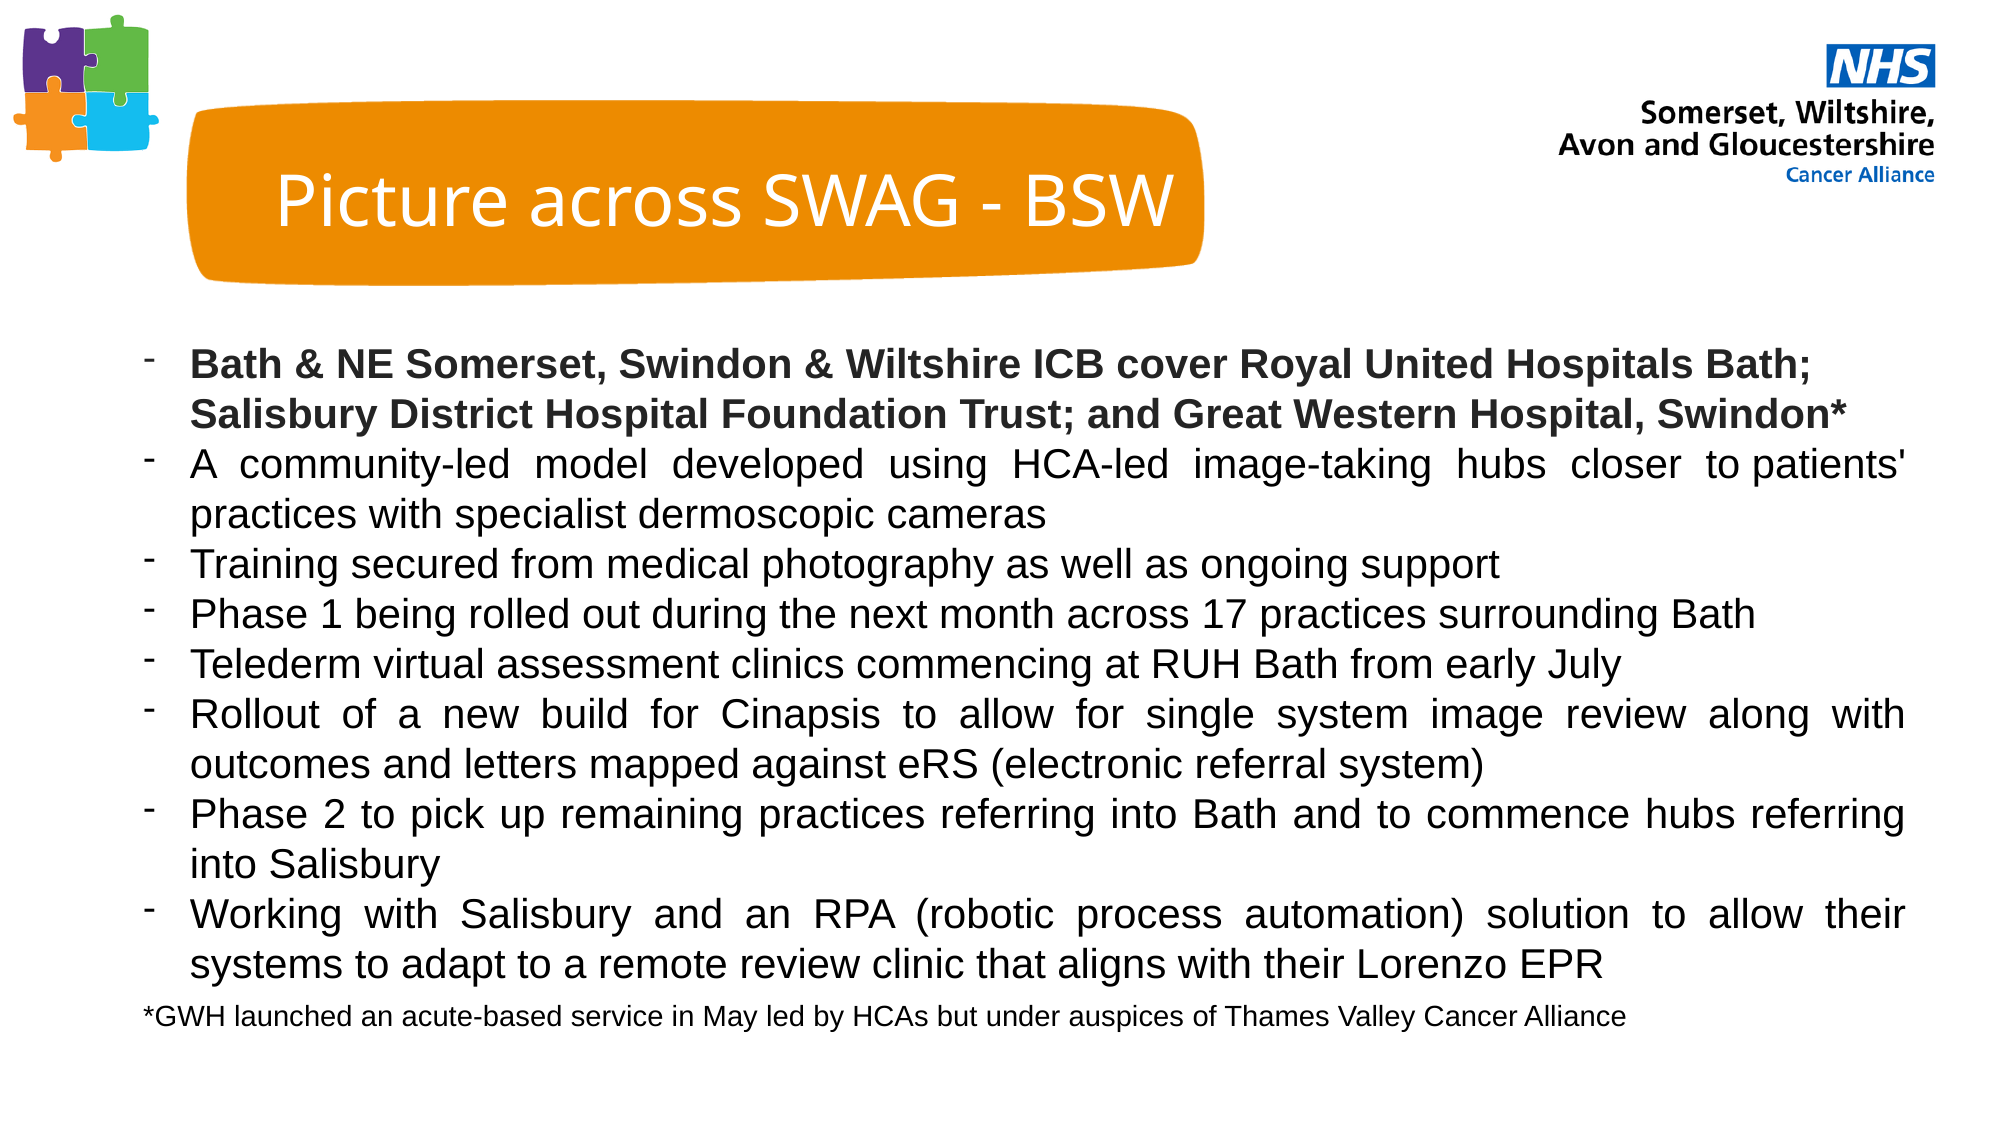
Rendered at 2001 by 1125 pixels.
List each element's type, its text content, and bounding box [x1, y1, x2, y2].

text_box Bath & NE Somerset, Swindon & Wiltshire ICB cover Royal United Hospitals Bath; Salisbury District Hospital Foundation Trust; and Great Western Hospital, Swindon* A community-led model developed using HCA-led image-taking hubs closer to patients' practices with specialist dermoscopic cameras Training secured from medical photography as well as ongoing support Phase 1 being rolled out during the next month across 17 practices surrounding Bath Telederm virtual assessment clinics commencing at RUH Bath from early July Rollout of a new build for Cinapsis to allow for single system image review along with outcomes and letters mapped against eRS (electronic referral system) Phase 2 to pick up remaining practices referring into Bath and to commence hubs referring into Salisbury Working with Salisbury and an RPA (robotic process automation) solution to allow their systems to adapt to a remote review clinic that aligns with their Lorenzo EPR *GWH launched an acute-based service in May led by HCAs but under auspices of Thames Valley Cancer Alliance [128, 329, 1923, 1040]
text_box [1513, 22, 1980, 203]
text_box [186, 100, 1205, 286]
text_box Picture across SWAG - BSW [267, 139, 1183, 242]
text_box [0, 0, 204, 203]
